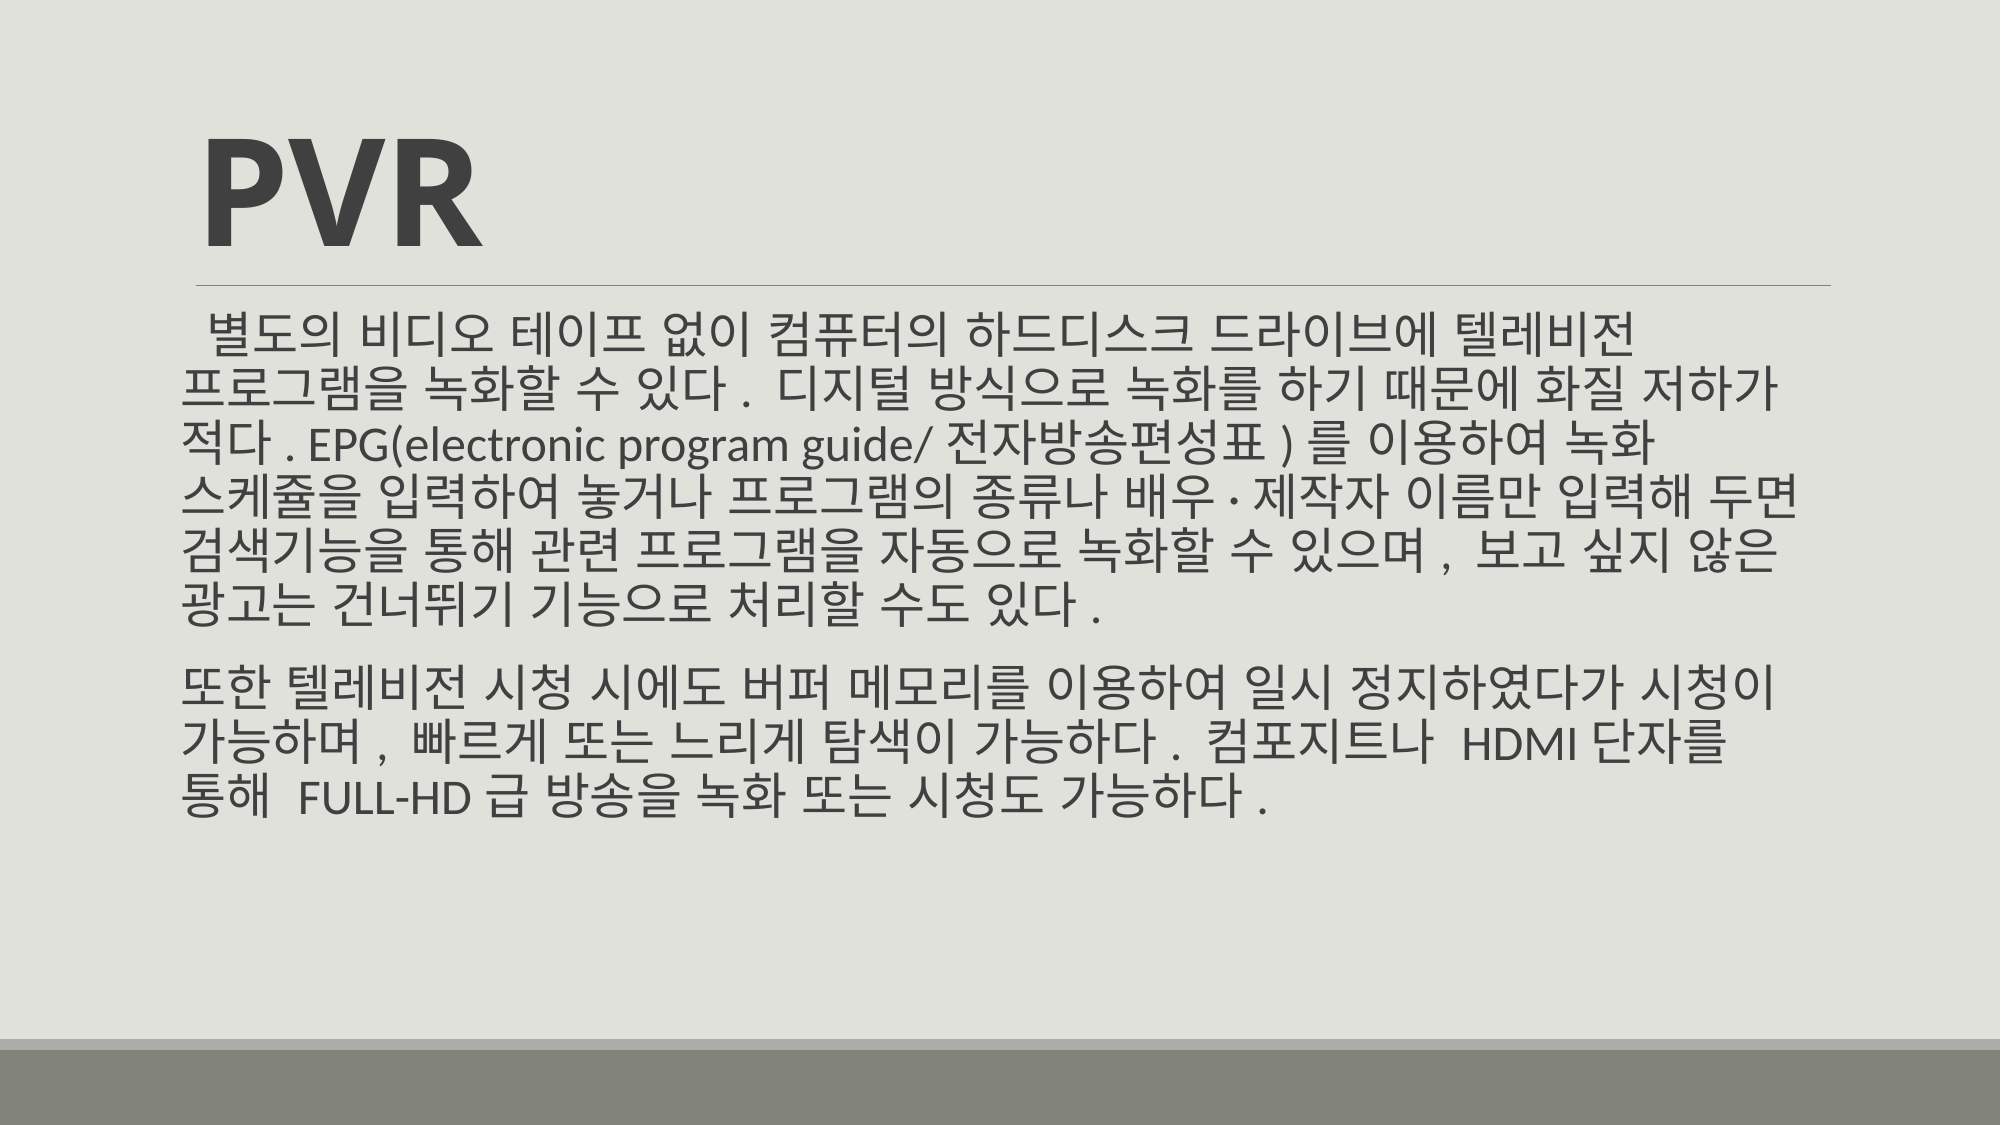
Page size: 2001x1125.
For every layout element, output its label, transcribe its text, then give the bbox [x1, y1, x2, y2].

title PVR [180, 47, 1830, 285]
list 별도의 비디오 테이프 없이 컴퓨터의 하드디스크 드라이브에 텔레비전 프로그램을 녹화할 수 있다. 디지털 방식으로 녹화를 하기 때문에 화질 저하가 적다. EPG(electronic program guide/전자방송편성표)를 이용하여 녹화 스케쥴을 입력하여 놓거나 프로그램의 종류나 배우·제작자 이름만 입력해 두면 검색기능을 통해 관련 프로그램을 자동으로 녹화할 수 있으며, 보고 싶지 않은 광고는 건너뛰기 기능으로 처리할 수도 있다. 또한 텔레비전 시청 시에도 버퍼 메모리를 이용하여 일시 정지하였다가 시청이 가능하며, 빠르게 또는 느리게 탐색이 가능하다. 컴포지트나 HDMI단자를 통해 FULL-HD급 방송을 녹화 또는 시청도 가능하다. [180, 302, 1830, 963]
